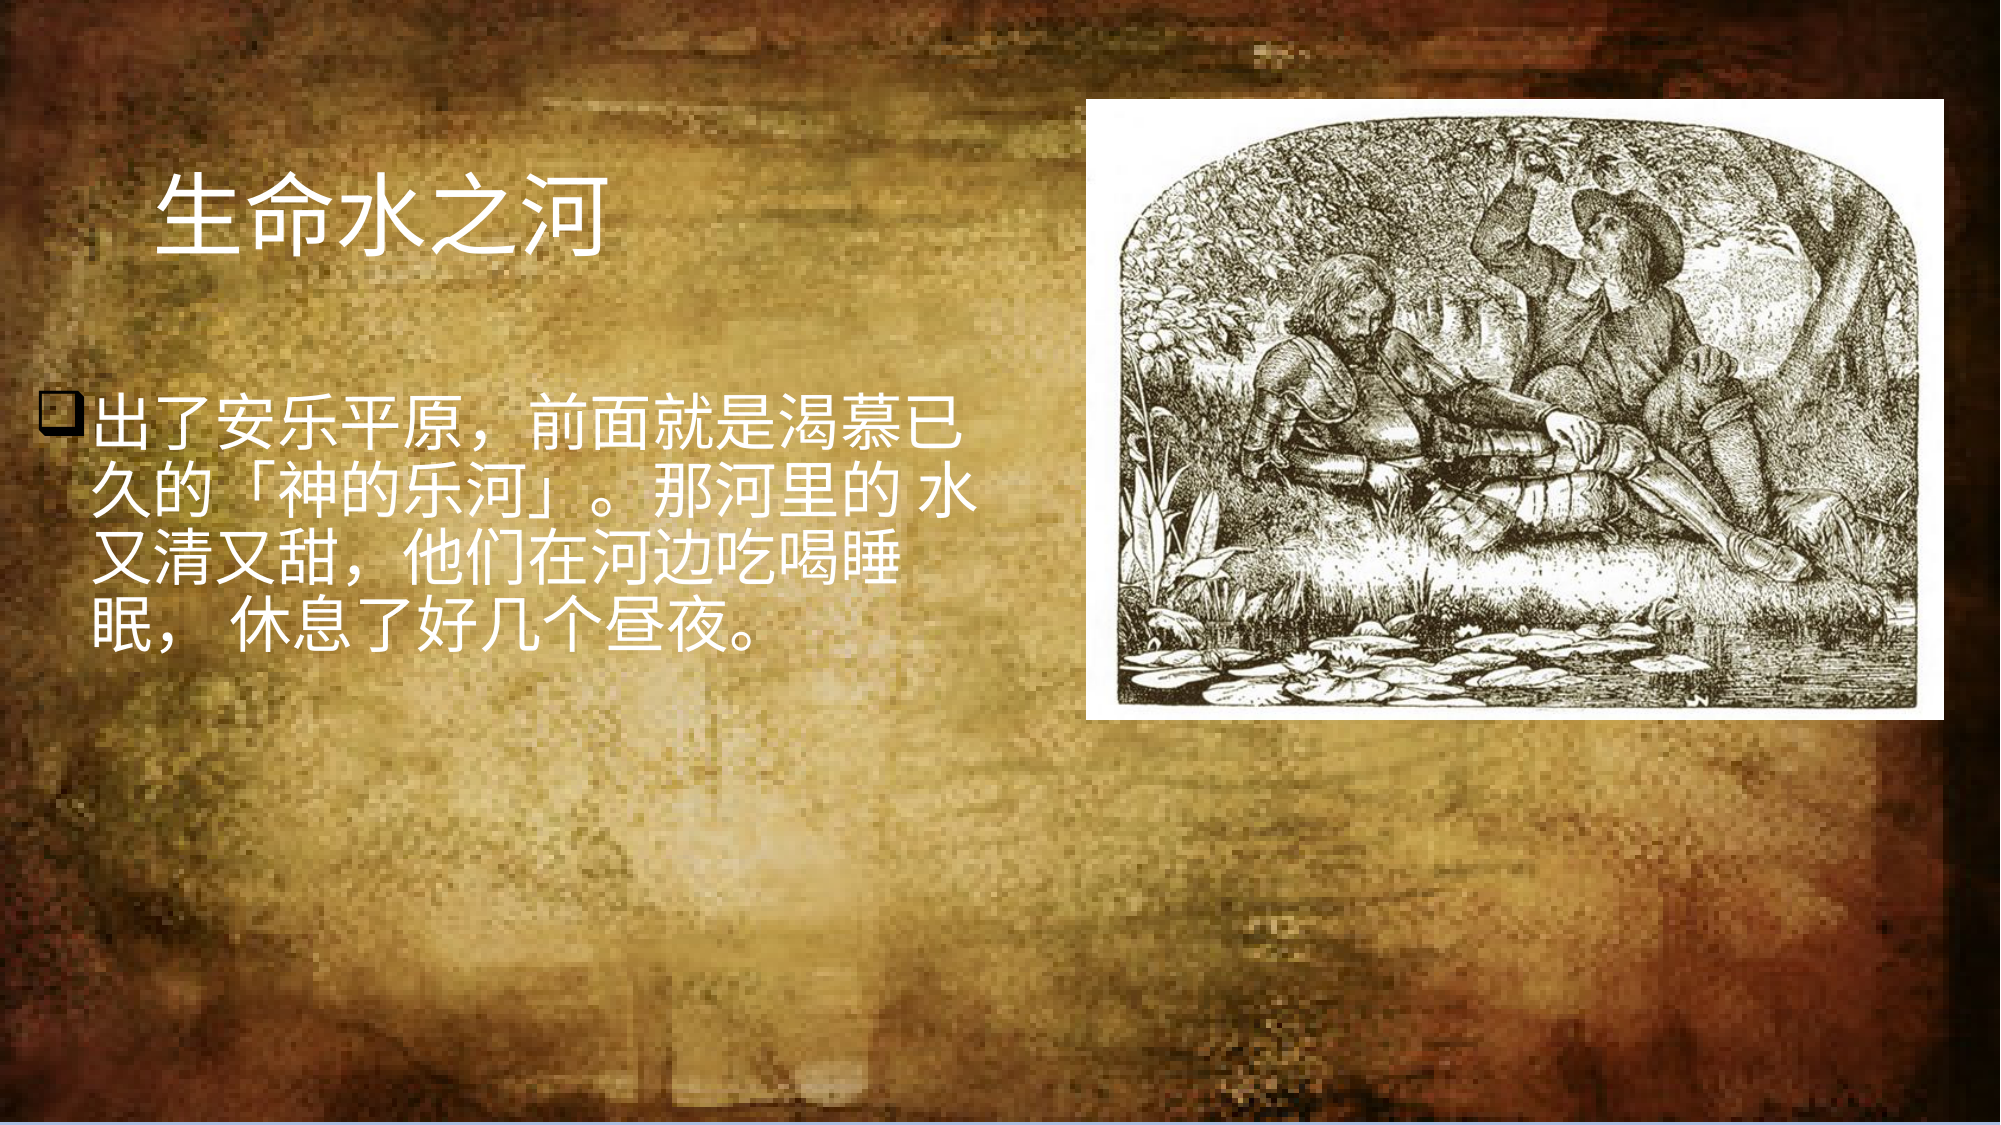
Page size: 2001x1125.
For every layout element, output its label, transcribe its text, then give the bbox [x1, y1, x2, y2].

list 出了安乐平原，前面就是渴慕已久的「神的乐河」。那河里的 水又清又甜，他们在河边吃喝睡眠， 休息了好几个昼夜。 [0, 384, 1003, 1099]
picture [0, 0, 2000, 1122]
title 生命水之河 [137, 59, 1863, 278]
